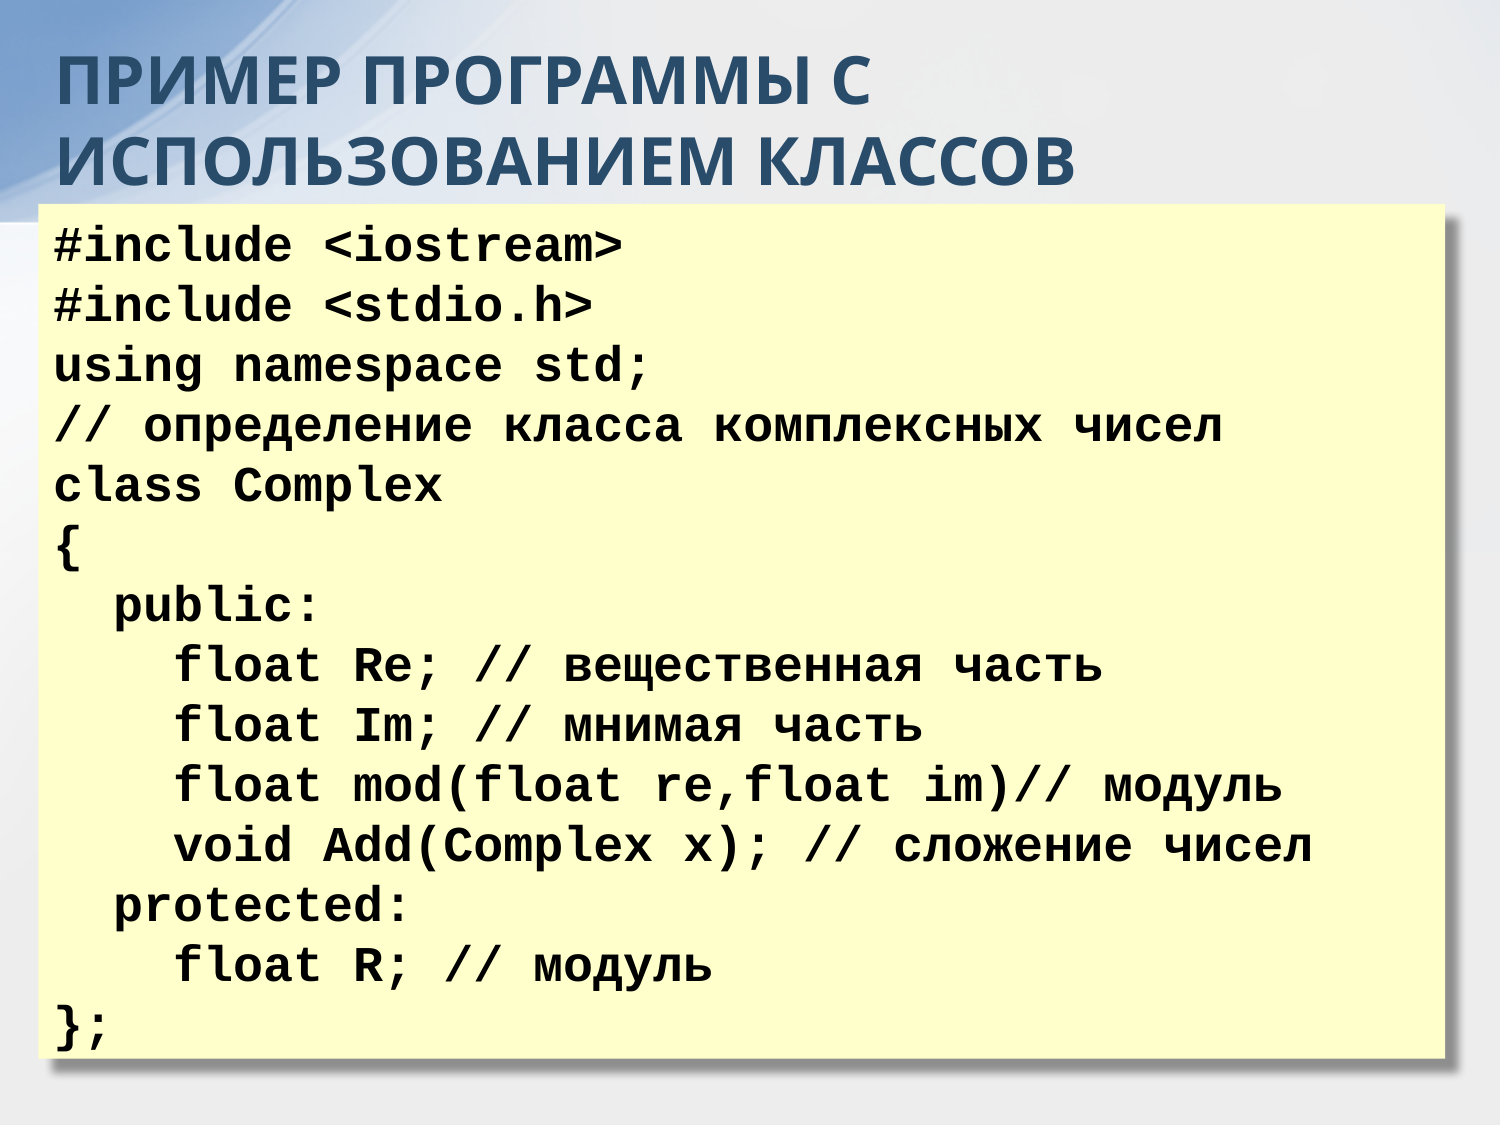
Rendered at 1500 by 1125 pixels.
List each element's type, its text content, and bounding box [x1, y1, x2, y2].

text_box ПРИМЕР ПРОГРАММЫ С ИСПОЛЬЗОВАНИЕМ КЛАССОВ [39, 30, 1446, 126]
text_box #include <iostream> #include <stdio.h> using namespace std; // определение класса комплексных чисел class Complex { public: float Re; // вещественная часть float Im; // мнимая часть float mod(float re,float im)// модуль void Add(Complex x); // сложение чисел protected: float R; // модуль }; [38, 203, 1446, 1059]
picture [0, 0, 1500, 1125]
